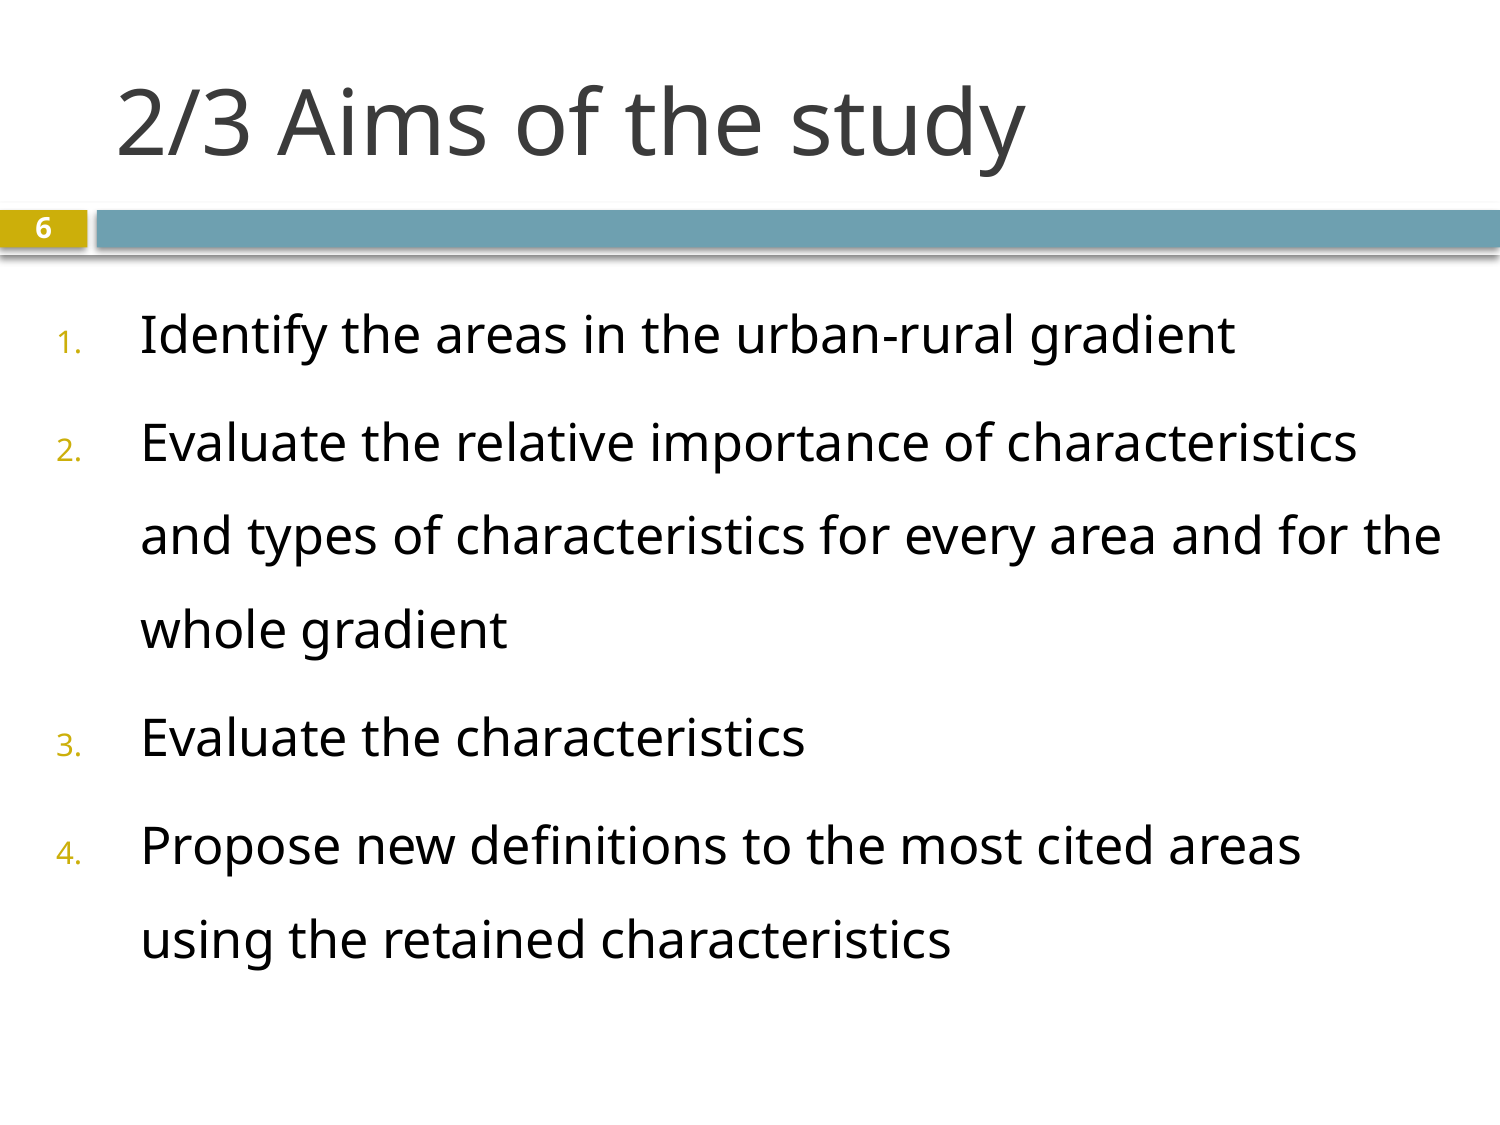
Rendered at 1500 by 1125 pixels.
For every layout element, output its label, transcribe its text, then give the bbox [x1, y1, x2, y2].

slide_number 6 [0, 208, 88, 249]
title 2/3 Aims of the study [100, 37, 1438, 200]
list Identify the areas in the urban-rural gradient Evaluate the relative importance of characteristics and types of characteristics for every area and for the whole gradient Evaluate the characteristics Propose new definitions to the most cited areas using the retained characteristics [41, 262, 1459, 1083]
